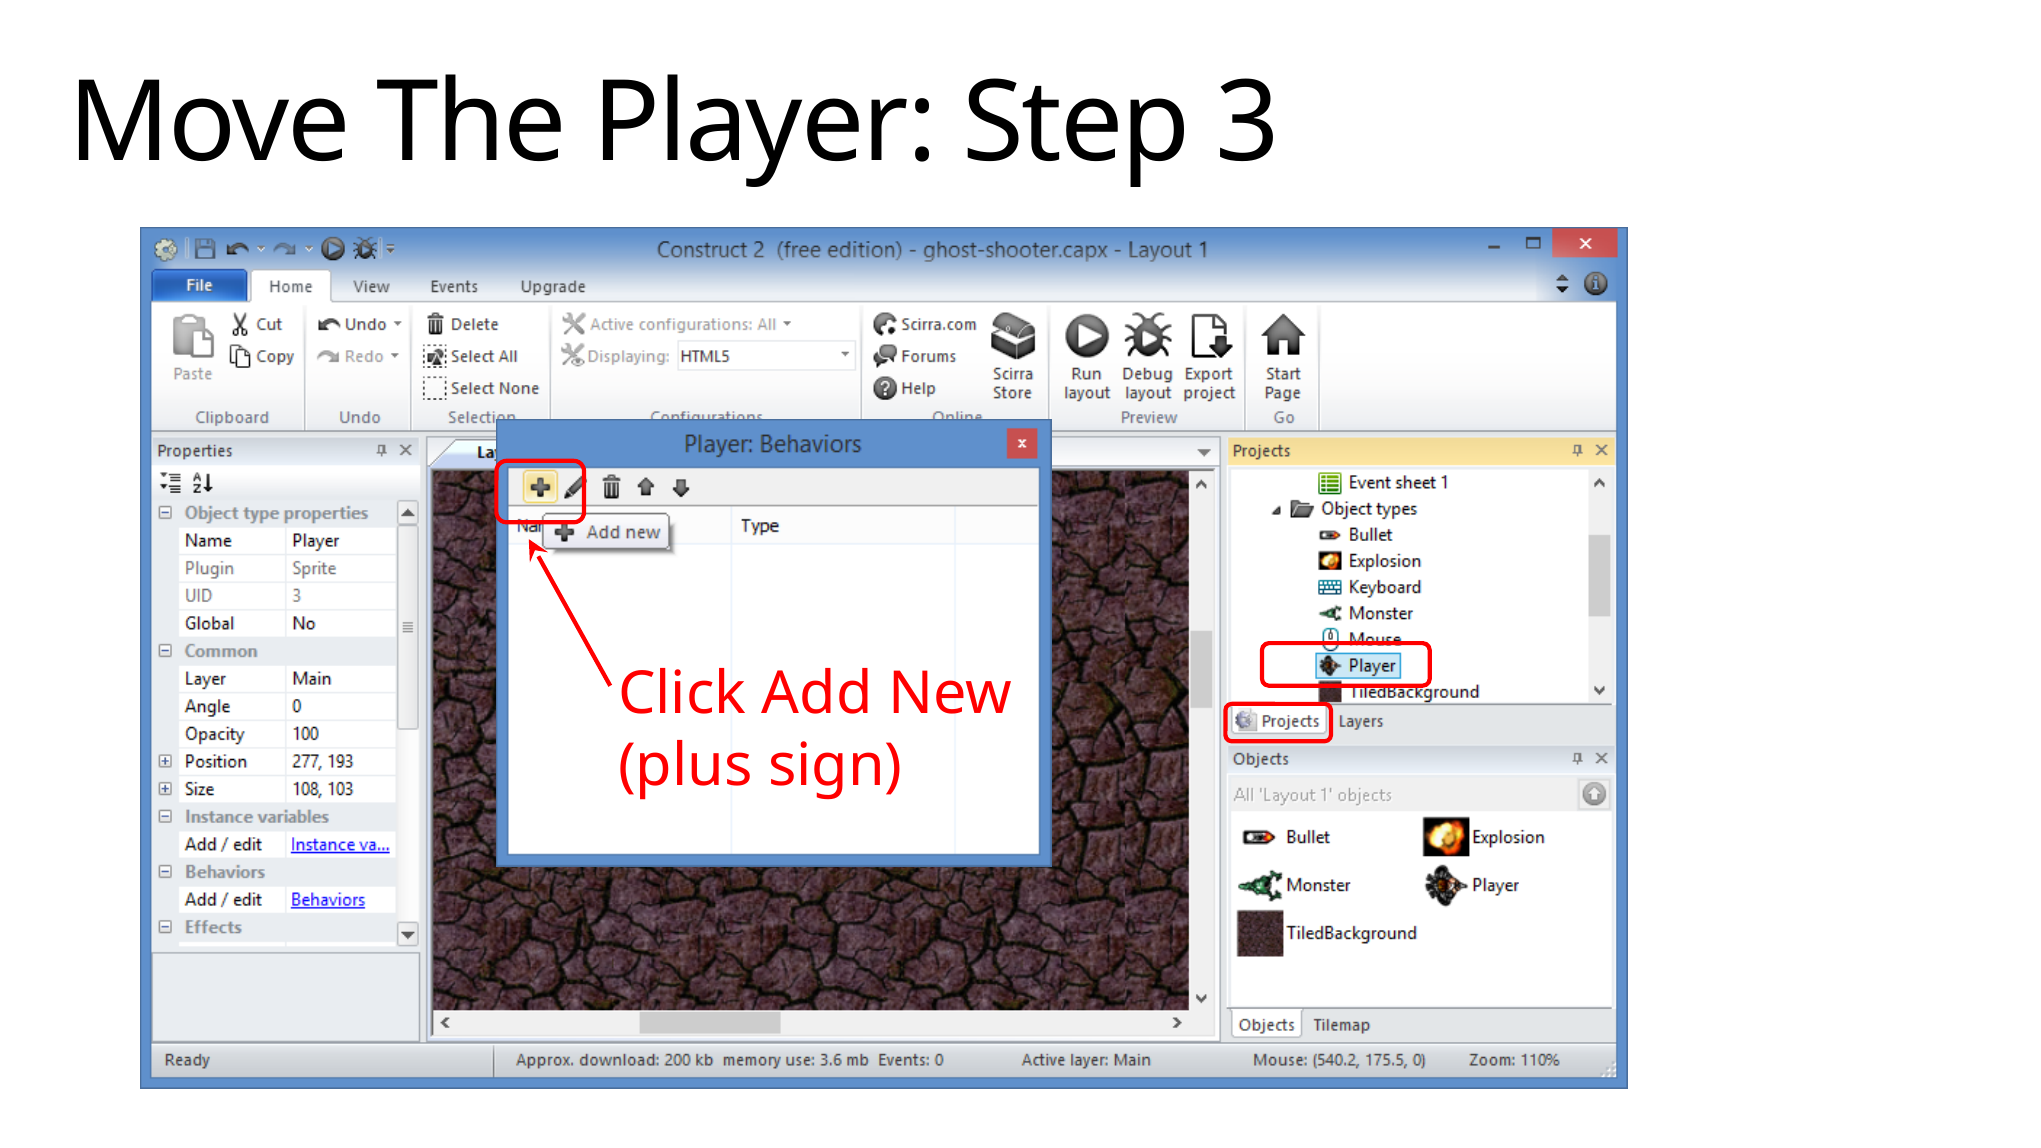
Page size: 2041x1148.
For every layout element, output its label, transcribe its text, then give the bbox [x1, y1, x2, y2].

title Move The Player: Step 3 [45, 48, 1996, 199]
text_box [528, 538, 611, 686]
picture [140, 227, 1628, 1089]
